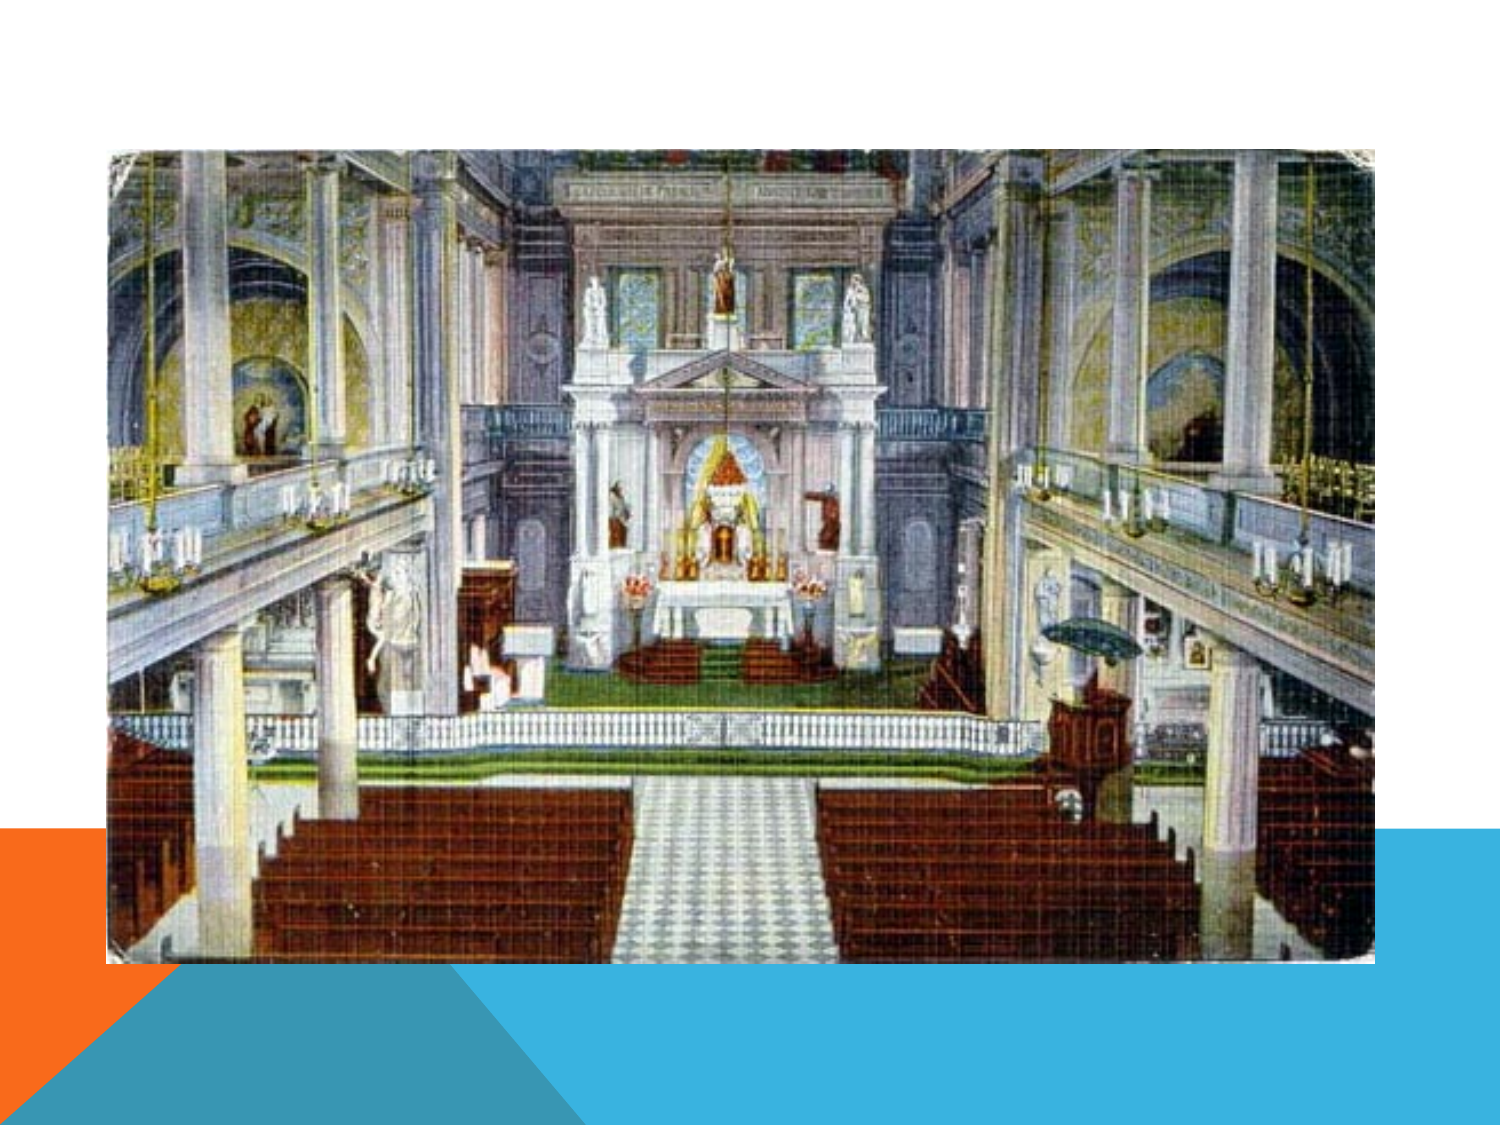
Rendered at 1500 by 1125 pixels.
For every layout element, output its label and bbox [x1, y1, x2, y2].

picture [106, 149, 1376, 964]
